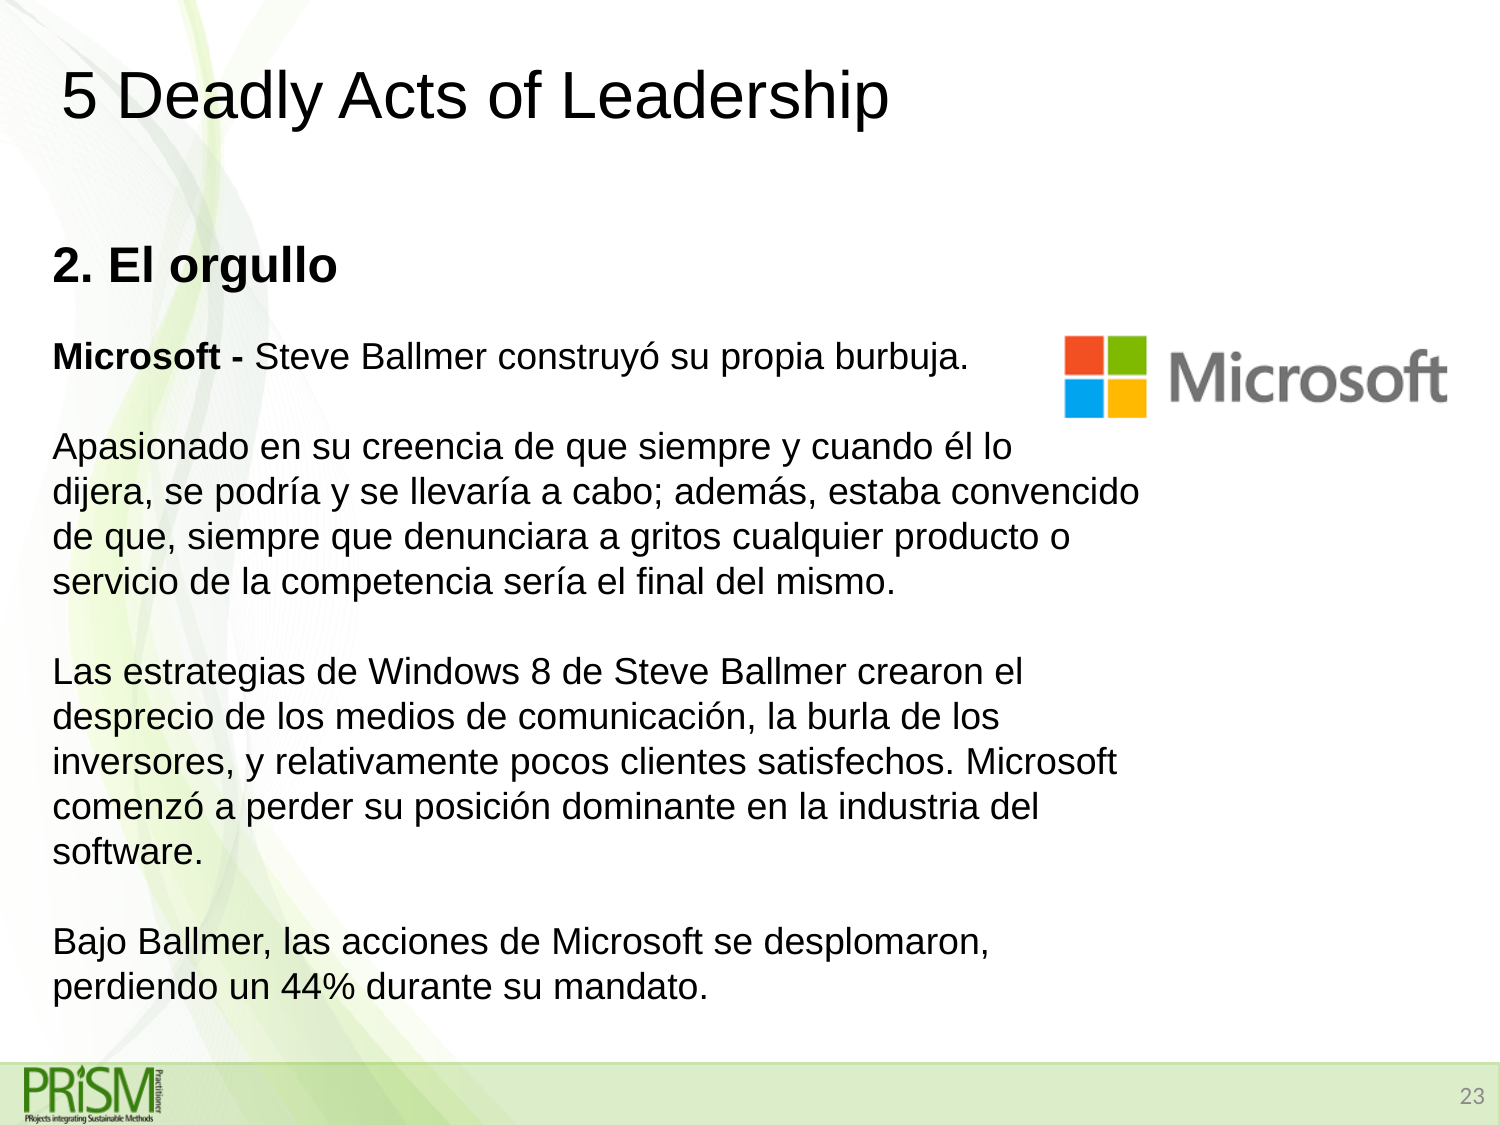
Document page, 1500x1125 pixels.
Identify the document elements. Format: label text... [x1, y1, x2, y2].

slide_number 23 [1362, 1065, 1500, 1125]
text_box Microsoft - Steve Ballmer construyó su propia burbuja. Apasionado en su creencia de que siempre y cuando él lo dijera, se podría y se llevaría a cabo; además, estaba convencido de que, siempre que denunciara a gritos cualquier producto o servicio de la competencia sería el final del mismo. Las estrategias de Windows 8 de Steve Ballmer crearon el desprecio de los medios de comunicación, la burla de los inversores, y relativamente pocos clientes satisfechos. Microsoft comenzó a perder su posición dominante en la industria del software. Bajo Ballmer, las acciones de Microsoft se desplomaron, perdiendo un 44% durante su mandato. [37, 324, 1175, 1015]
title 5 Deadly Acts of Leadership [46, 37, 1199, 157]
text_box 2. El orgullo [37, 224, 613, 300]
picture [24, 1064, 167, 1124]
picture [1012, 287, 1500, 467]
